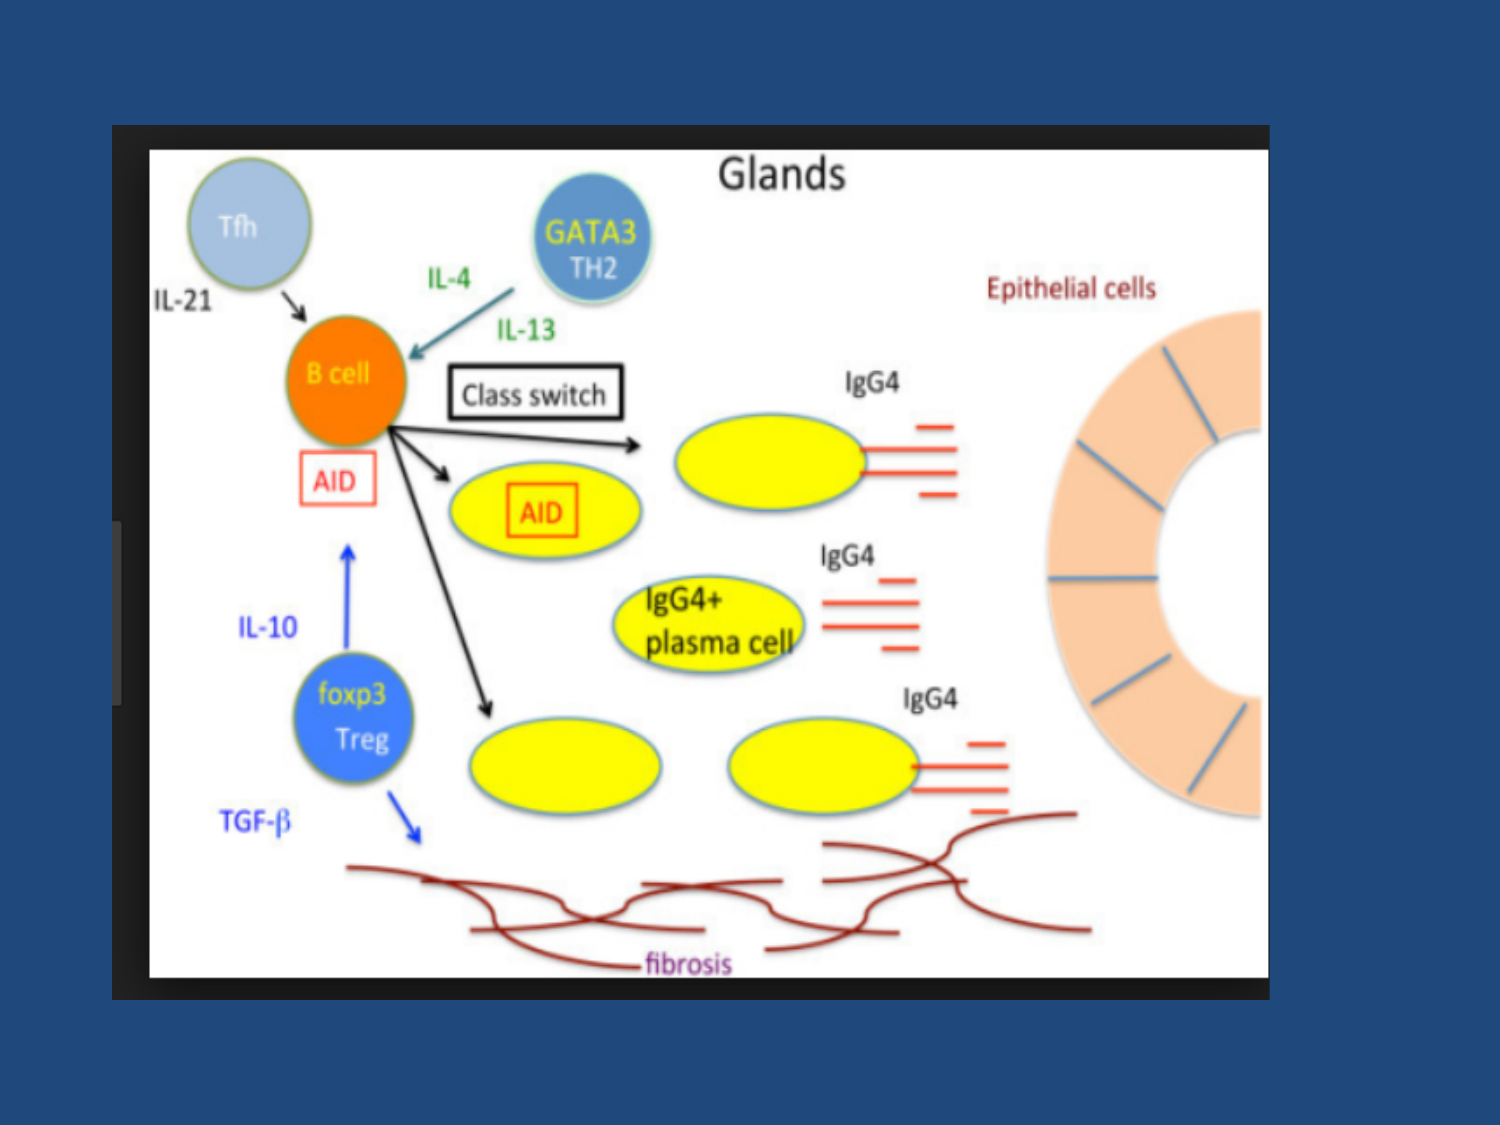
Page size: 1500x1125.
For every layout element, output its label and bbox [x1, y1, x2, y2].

picture [111, 125, 1270, 1000]
